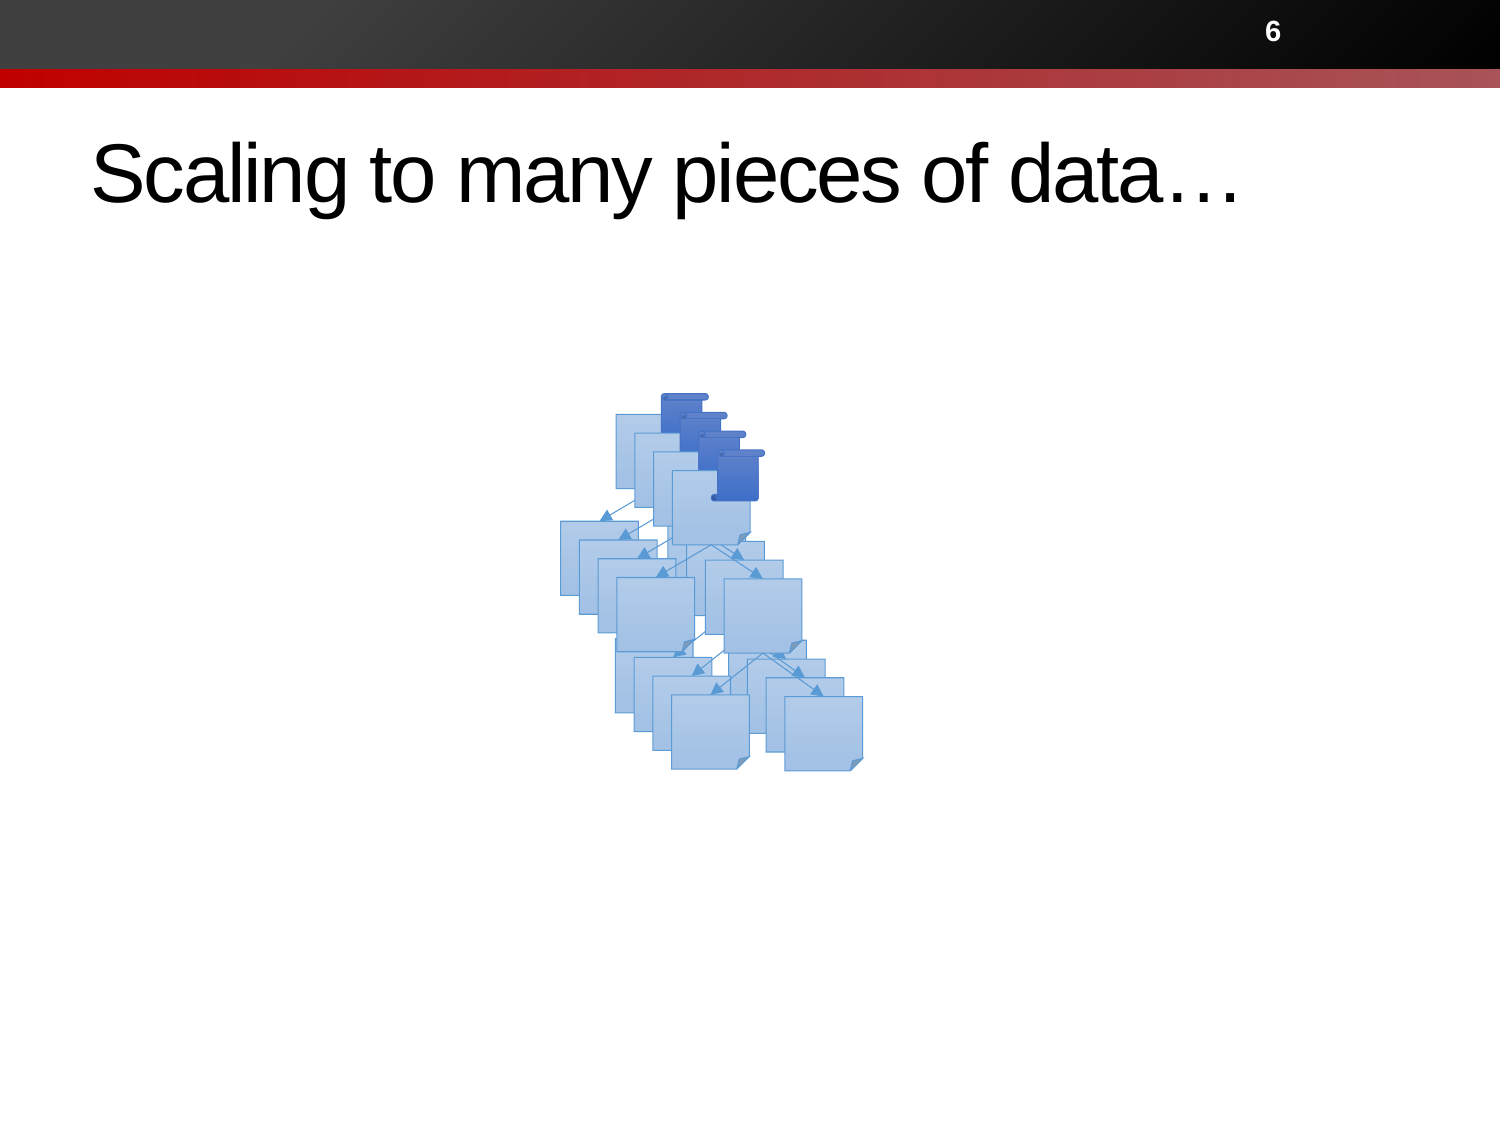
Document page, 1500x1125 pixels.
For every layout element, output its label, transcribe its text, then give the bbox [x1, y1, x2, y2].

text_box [579, 412, 826, 734]
slide_number 6 [1250, 3, 1425, 57]
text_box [597, 430, 845, 753]
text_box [616, 449, 863, 771]
title Scaling to many pieces of data… [75, 87, 1425, 250]
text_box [560, 393, 807, 715]
